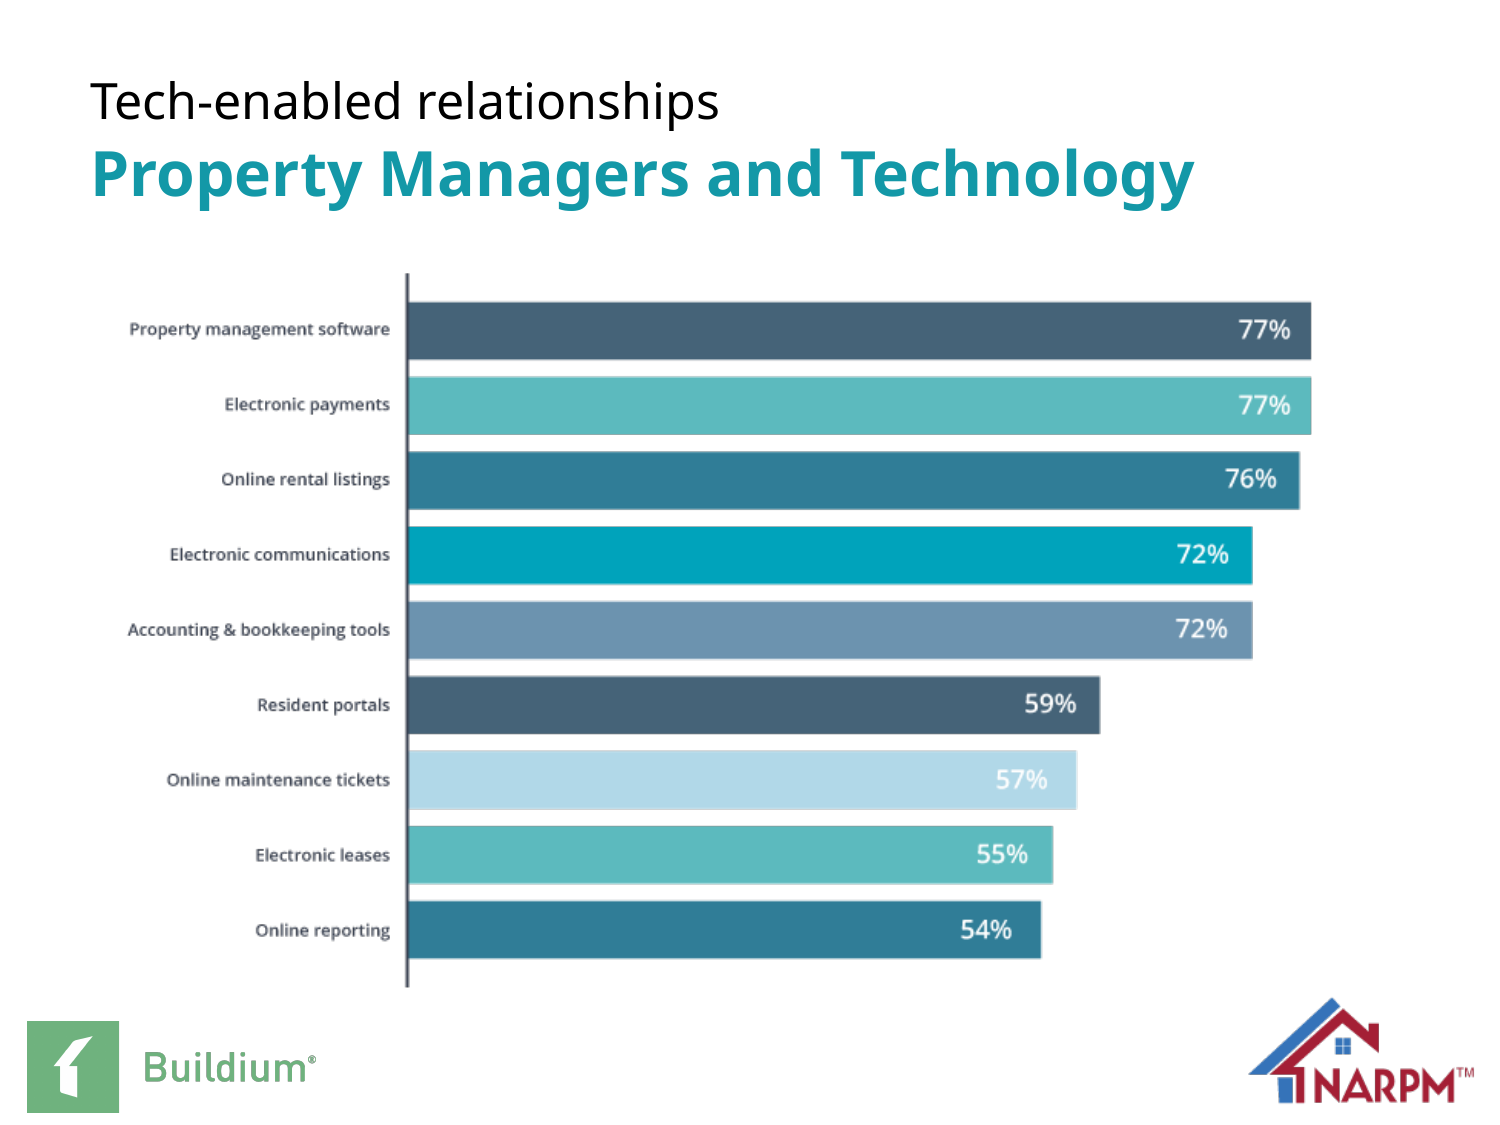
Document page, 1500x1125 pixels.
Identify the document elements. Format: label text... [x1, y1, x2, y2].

title Tech-enabled relationships Property Managers and Technology [75, 45, 1425, 233]
picture [27, 226, 1488, 1113]
